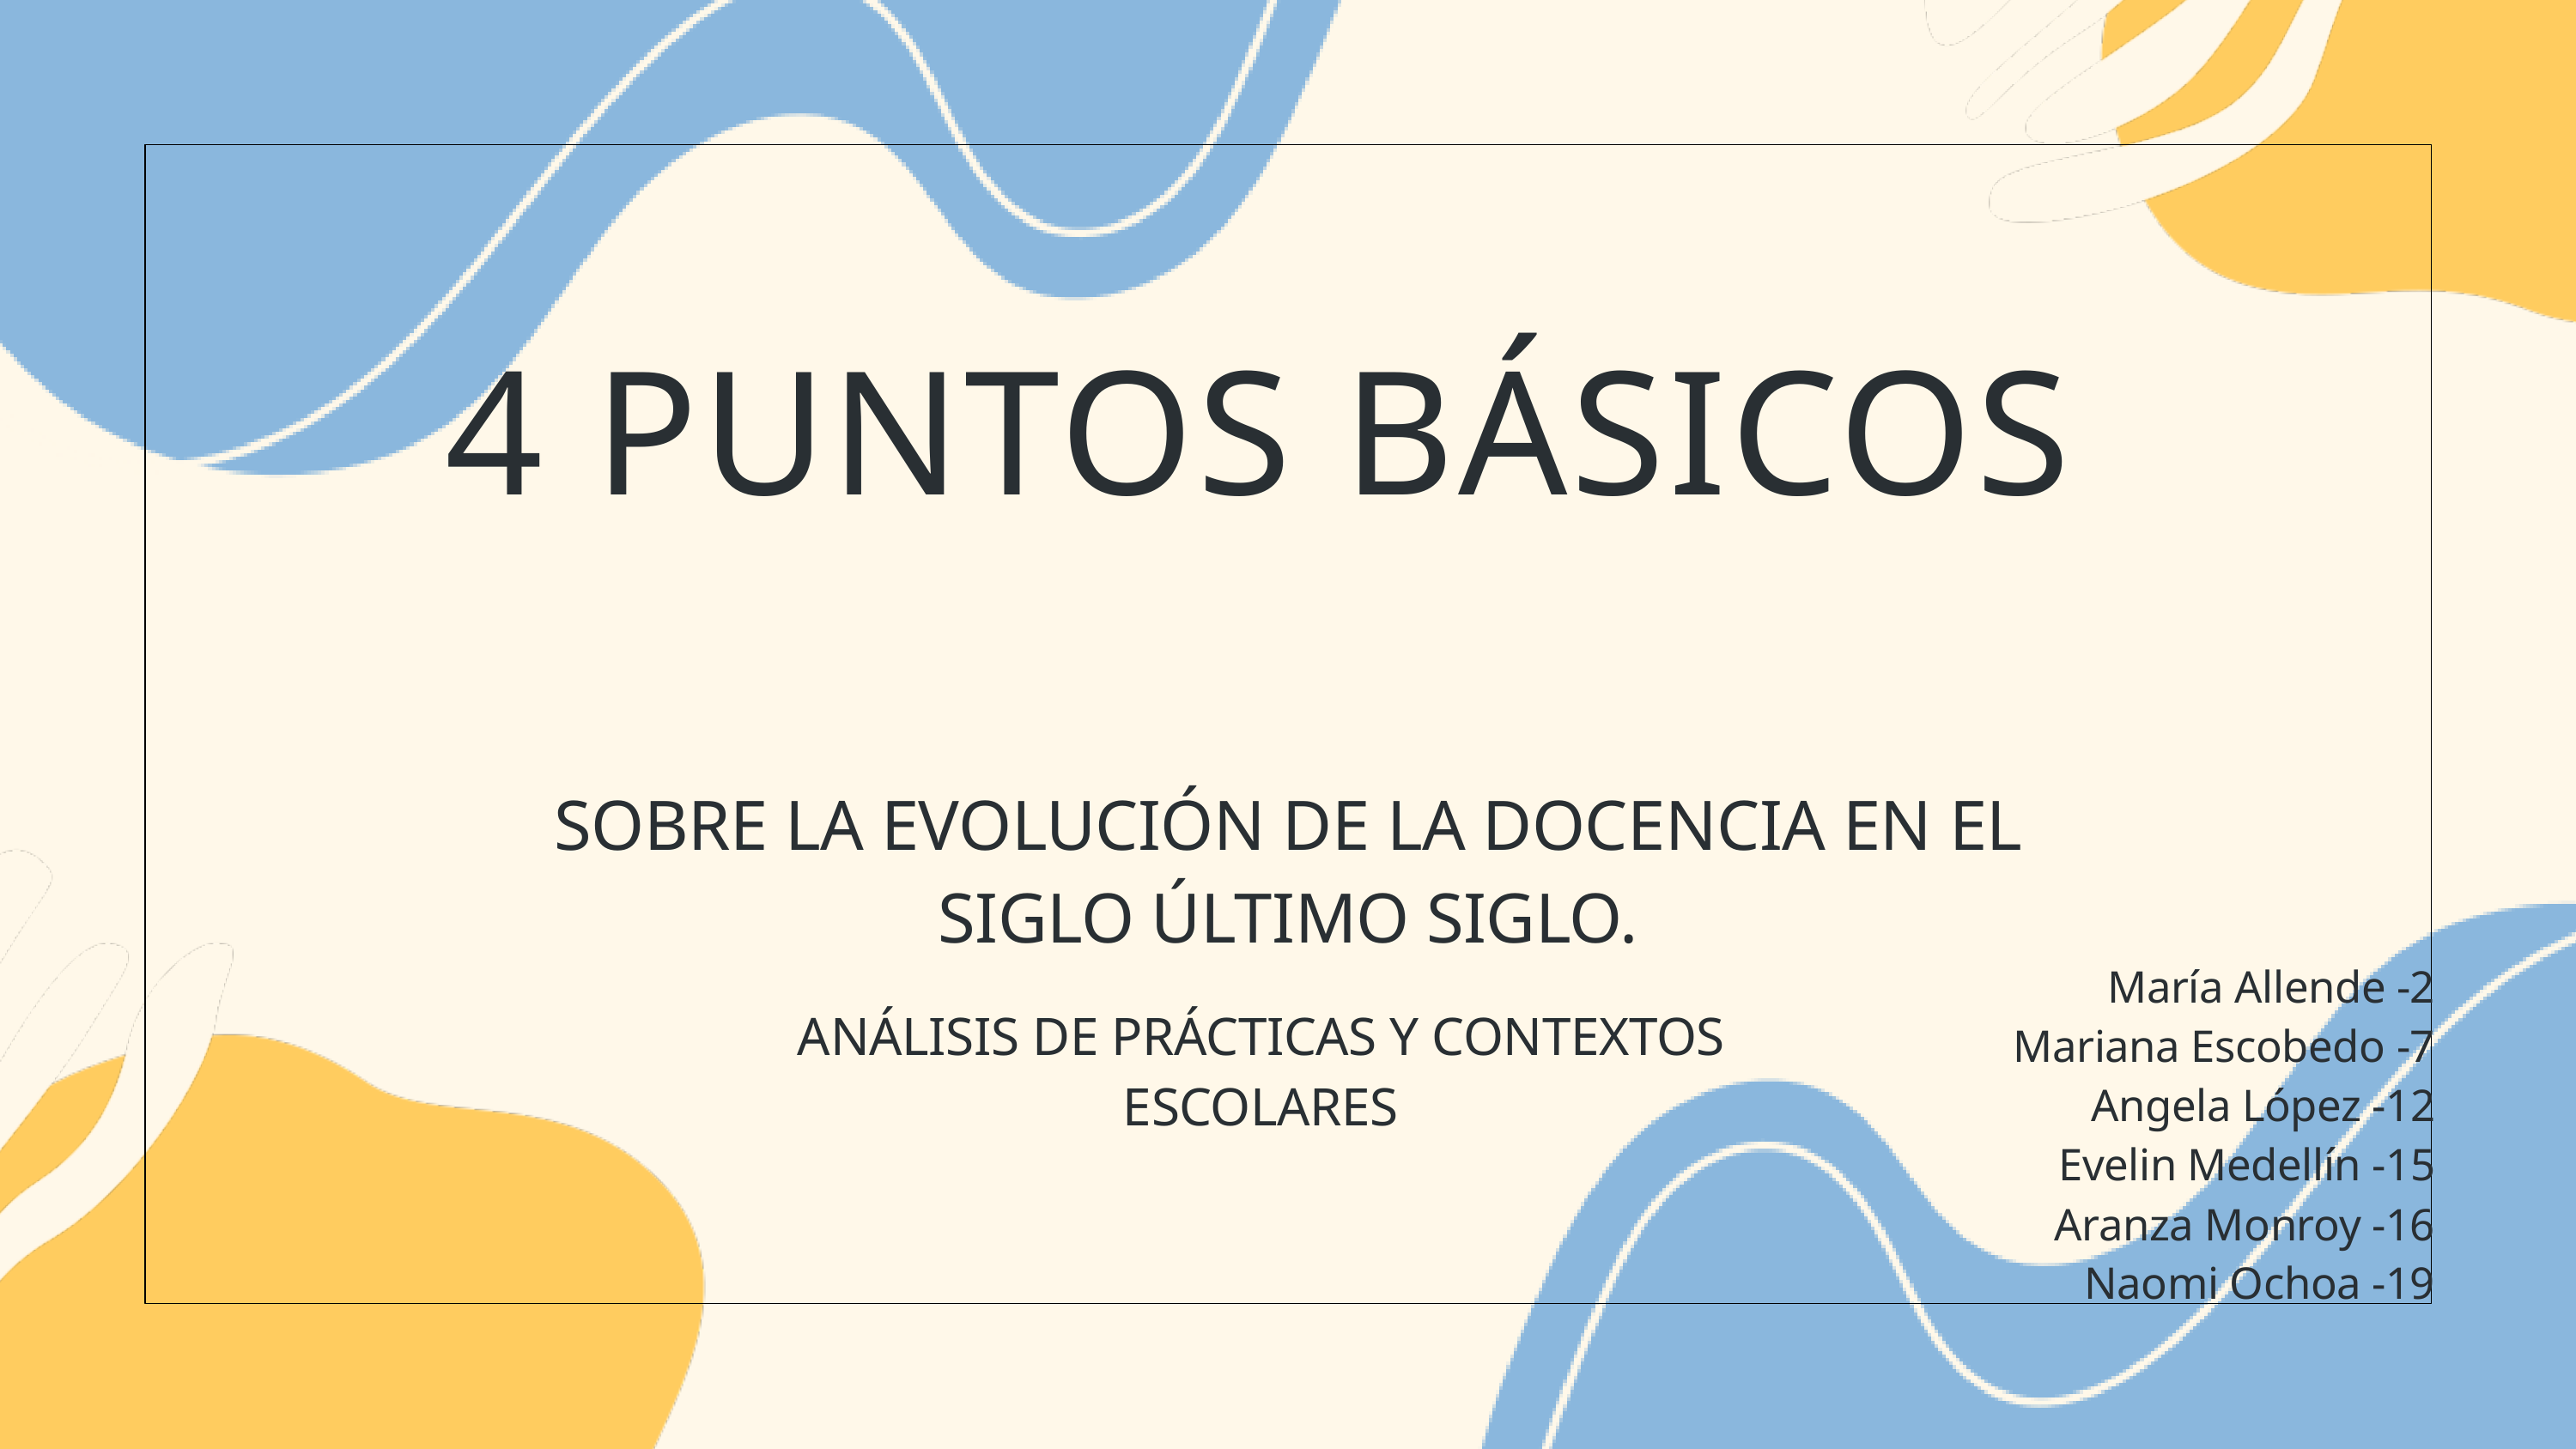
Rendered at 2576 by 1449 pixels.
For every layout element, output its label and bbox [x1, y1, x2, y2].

text_box [144, 144, 2432, 1304]
picture [0, 818, 758, 1449]
picture [0, 0, 1423, 500]
picture [1422, 880, 2576, 1449]
picture [1922, 0, 2576, 355]
